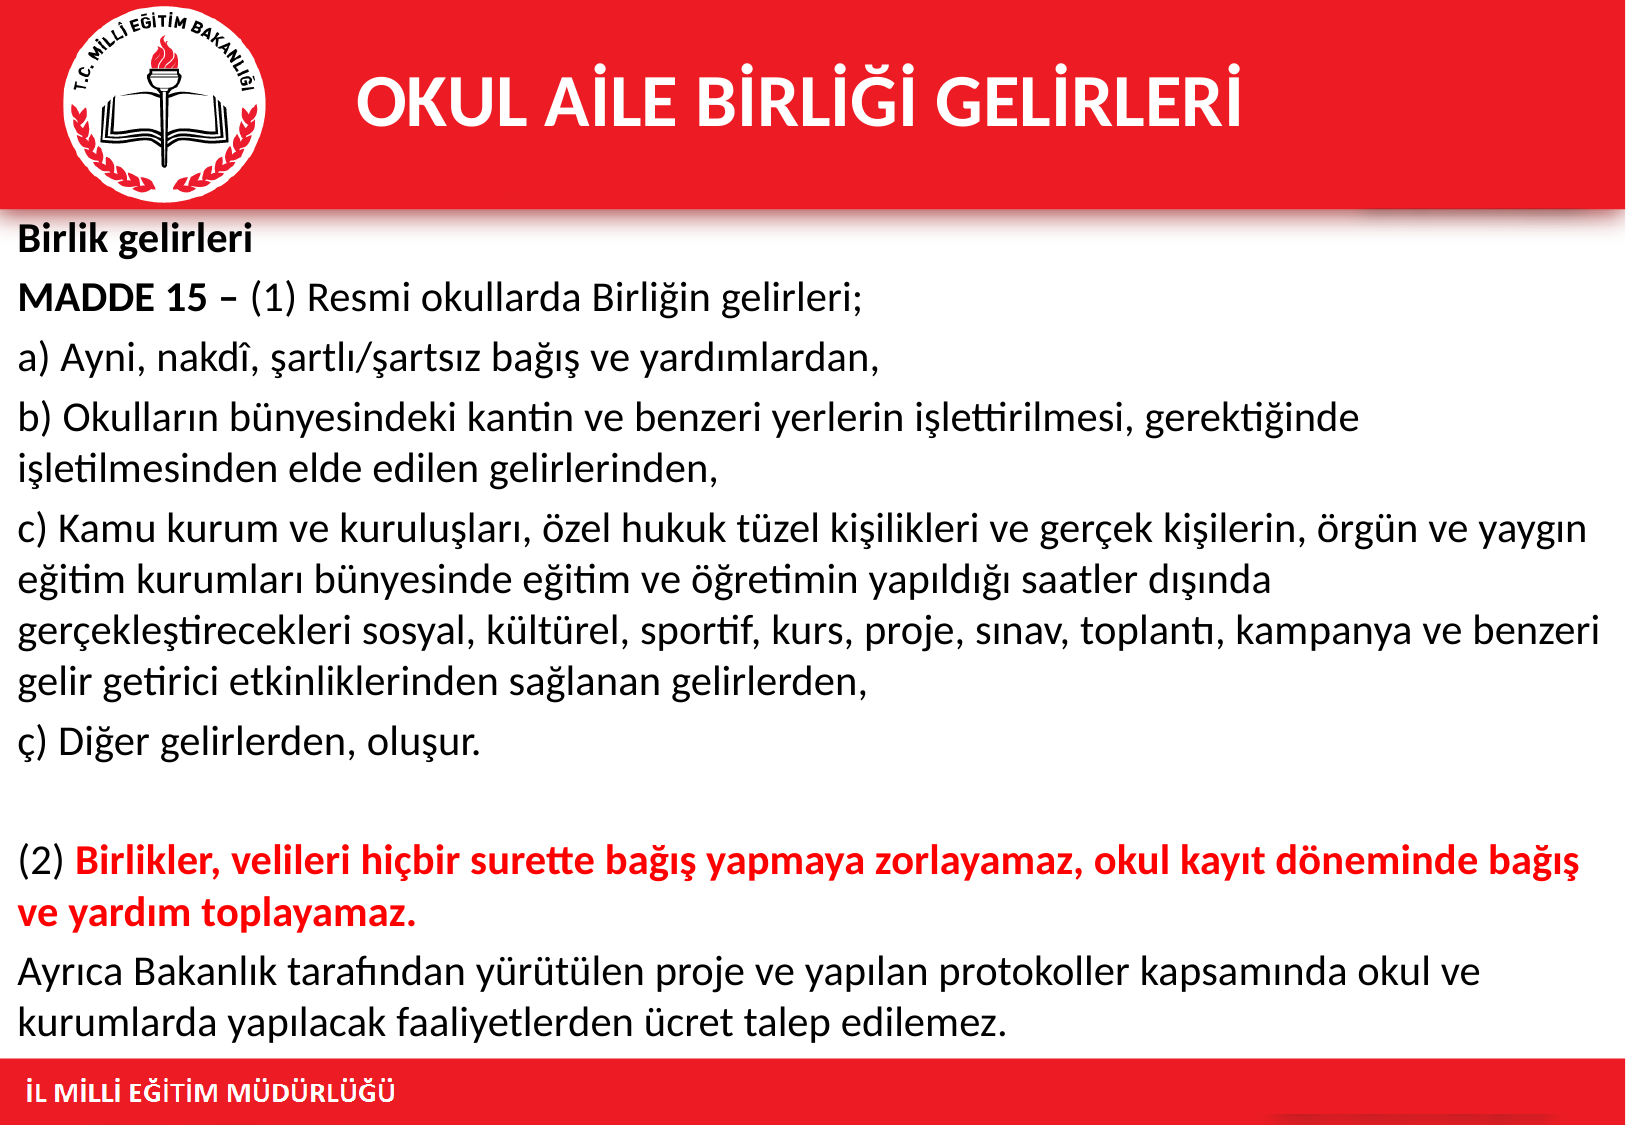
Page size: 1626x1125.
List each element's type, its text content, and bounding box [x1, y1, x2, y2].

text_box Birlik gelirleri MADDE 15 – (1) Resmi okullarda Birliğin gelirleri; a) Ayni, nakdî, şartlı/şartsız bağış ve yardımlardan, b) Okulların bünyesindeki kantin ve benzeri yerlerin işlettirilmesi, gerektiğinde işletilmesinden elde edilen gelirlerinden, c) Kamu kurum ve kuruluşları, özel hukuk tüzel kişilikleri ve gerçek kişilerin, örgün ve yaygın eğitim kurumları bünyesinde eğitim ve öğretimin yapıldığı saatler dışında gerçekleştirecekleri sosyal, kültürel, sportif, kurs, proje, sınav, toplantı, kampanya ve benzeri gelir getirici etkinliklerinden sağlanan gelirlerden, ç) Diğer gelirlerden, oluşur. (2) Birlikler, velileri hiçbir surette bağış yapmaya zorlayamaz, okul kayıt döneminde bağış ve yardım toplayamaz. Ayrıca Bakanlık tarafından yürütülen proje ve yapılan protokoller kapsamında okul ve kurumlarda yapılacak faaliyetlerden ücret talep edilemez. [0, 196, 1625, 1059]
title OKUL AİLE BİRLİĞİ GELİRLERİ [269, 42, 1333, 173]
picture [0, 0, 1626, 1125]
